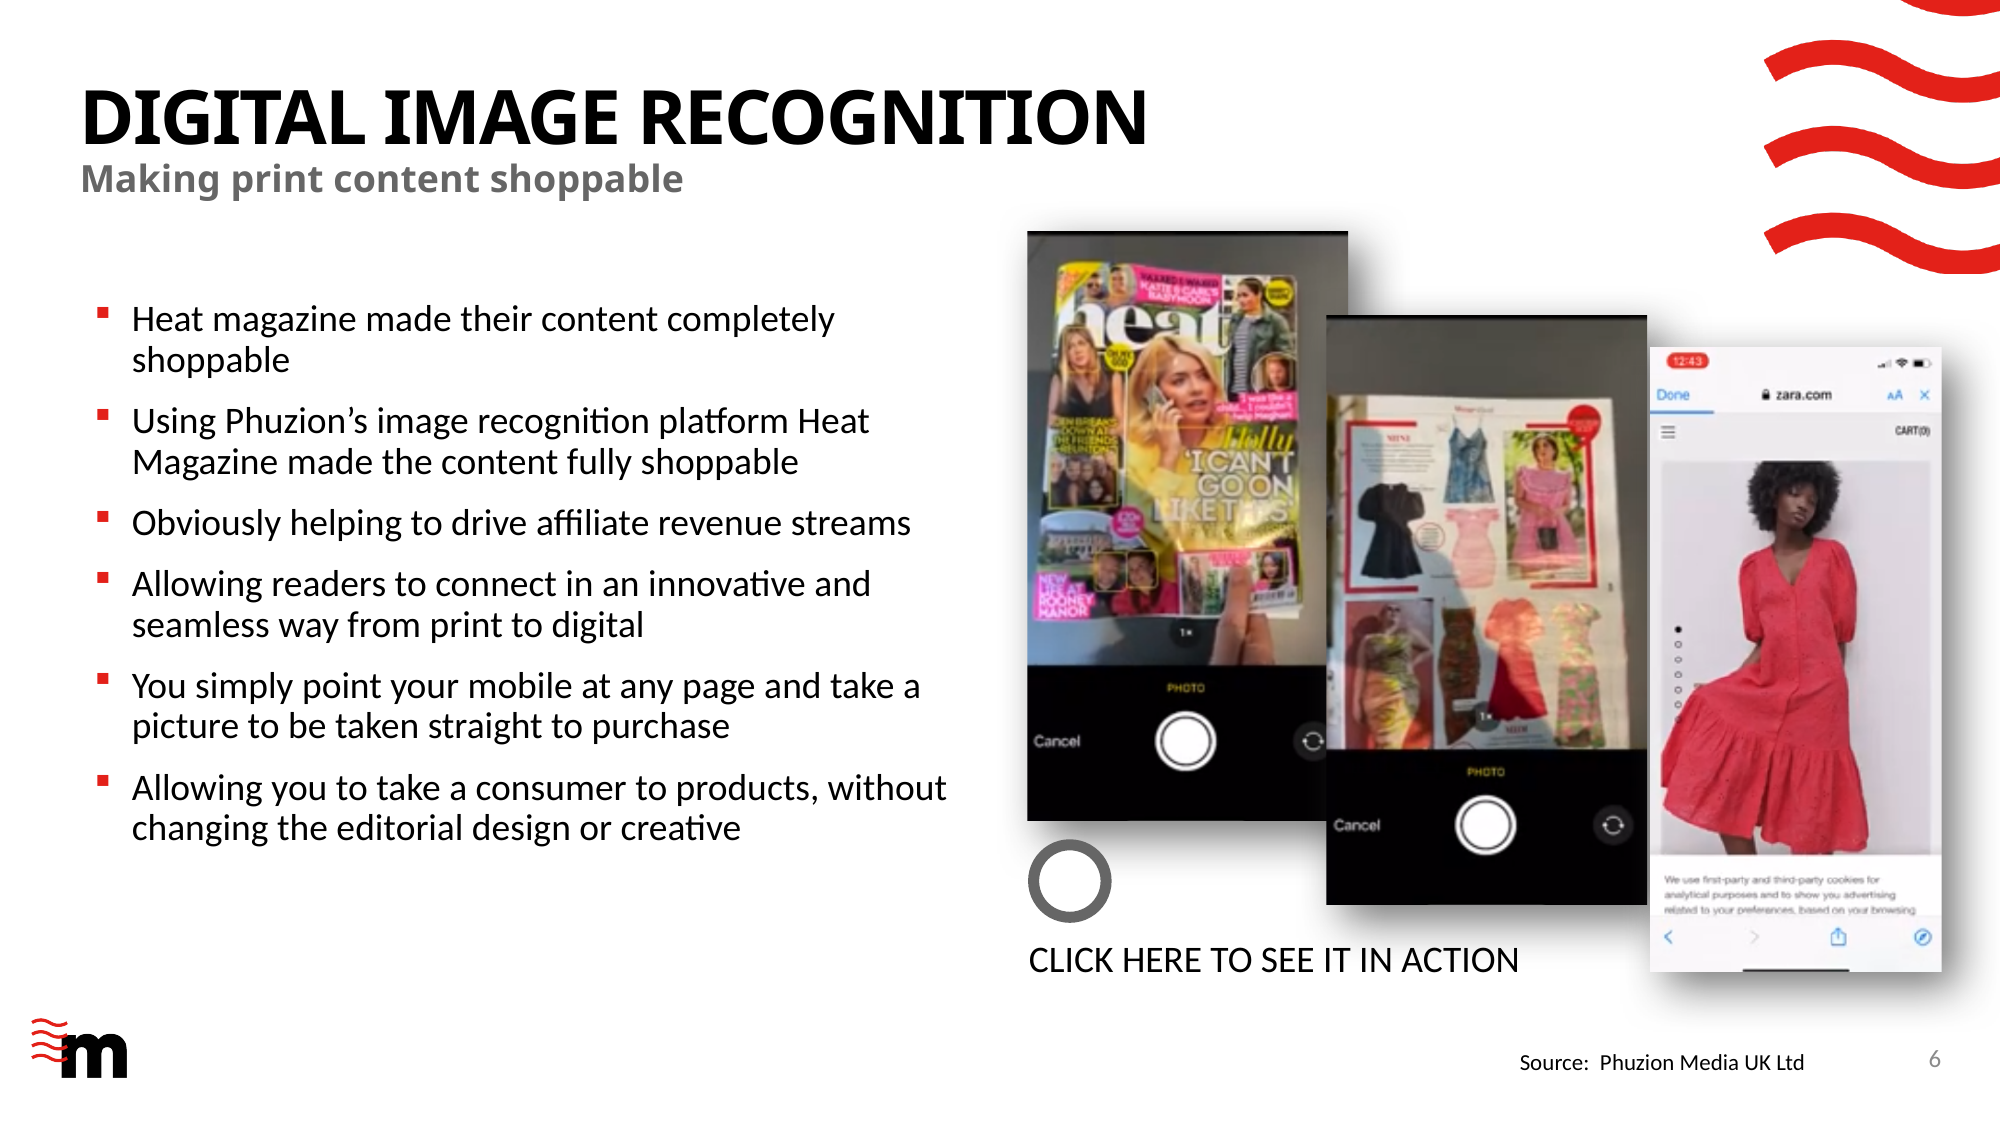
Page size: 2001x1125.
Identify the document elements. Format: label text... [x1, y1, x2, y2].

title Digital IMAGE RECOGNITION [79, 67, 1534, 146]
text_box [1029, 840, 1111, 922]
list Making print content shoppable [79, 160, 1534, 207]
picture [31, 1018, 127, 1078]
list Heat magazine made their content completely shoppable Using Phuzion’s image recognition platform Heat Magazine made the content fully shoppable Obviously helping to drive affiliate revenue streams Allowing readers to connect in an innovative and seamless way from print to digital You simply point your mobile at any page and take a picture to be taken straight to purchase Allowing you to take a consumer to products, without changing the editorial design or creative [79, 292, 1000, 1027]
text_box Source: Phuzion Media UK Ltd [1505, 1040, 1821, 1083]
slide_number 6 [1506, 1027, 1957, 1087]
text_box CLICK HERE TO SEE IT IN ACTION [1014, 927, 1536, 988]
picture [1650, 347, 1942, 972]
picture [1027, 231, 1648, 905]
